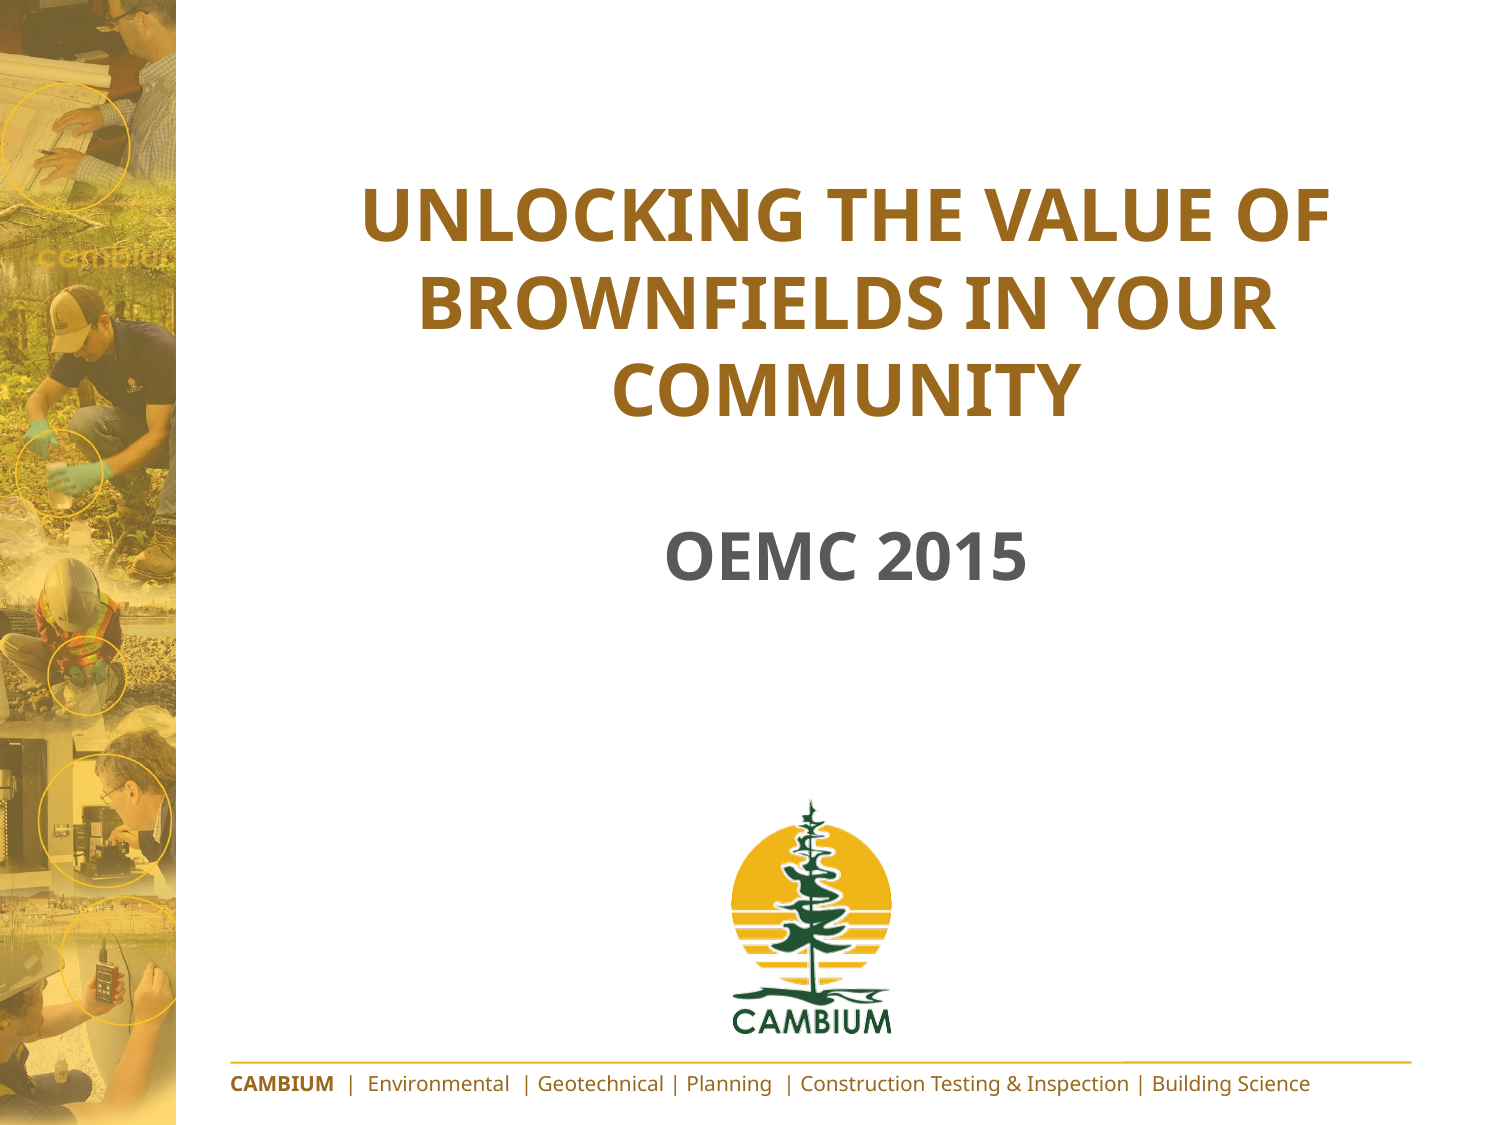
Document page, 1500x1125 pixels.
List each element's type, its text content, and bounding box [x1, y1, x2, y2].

title Unlocking the Value of Brownfields in Your Community [229, 149, 1463, 451]
picture [0, 0, 176, 1125]
subtitle OEMC 2015 [230, 506, 1463, 751]
picture [731, 798, 892, 1034]
